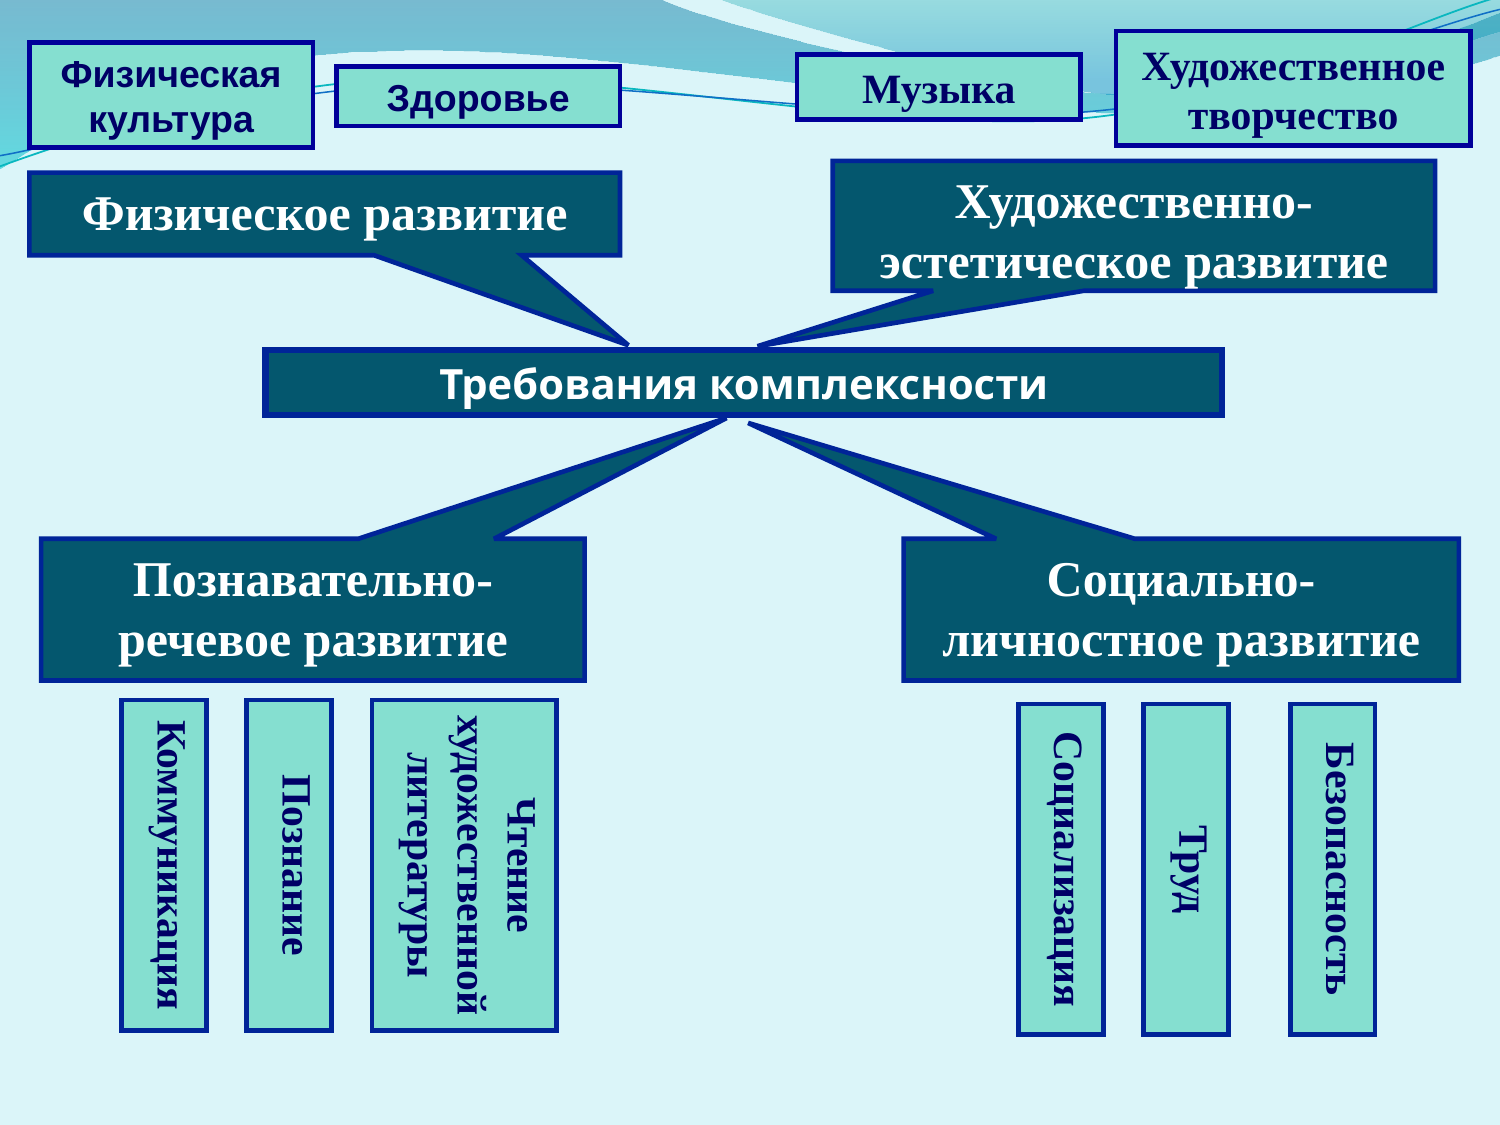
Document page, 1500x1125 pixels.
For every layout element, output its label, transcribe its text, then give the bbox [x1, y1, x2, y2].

text_box Чтение художественной литературы [371, 699, 557, 1031]
text_box Художественно-эстетическое развитие [757, 160, 1436, 347]
text_box Требования комплексности [265, 350, 1223, 415]
text_box Музыка [797, 54, 1081, 120]
text_box Здоровье [336, 66, 620, 127]
text_box Познавательно-речевое развитие [41, 417, 727, 681]
text_box Безопасность [1290, 704, 1376, 1035]
text_box Социализация [1018, 704, 1104, 1035]
text_box Коммуникация [121, 699, 207, 1031]
text_box Физическая культура [29, 42, 313, 148]
text_box Физическое развитие [29, 172, 629, 346]
text_box Труд [1143, 704, 1229, 1035]
text_box Познание [246, 699, 332, 1031]
text_box Художественное творчество [1116, 30, 1471, 146]
text_box Социально-личностное развитие [748, 422, 1459, 681]
